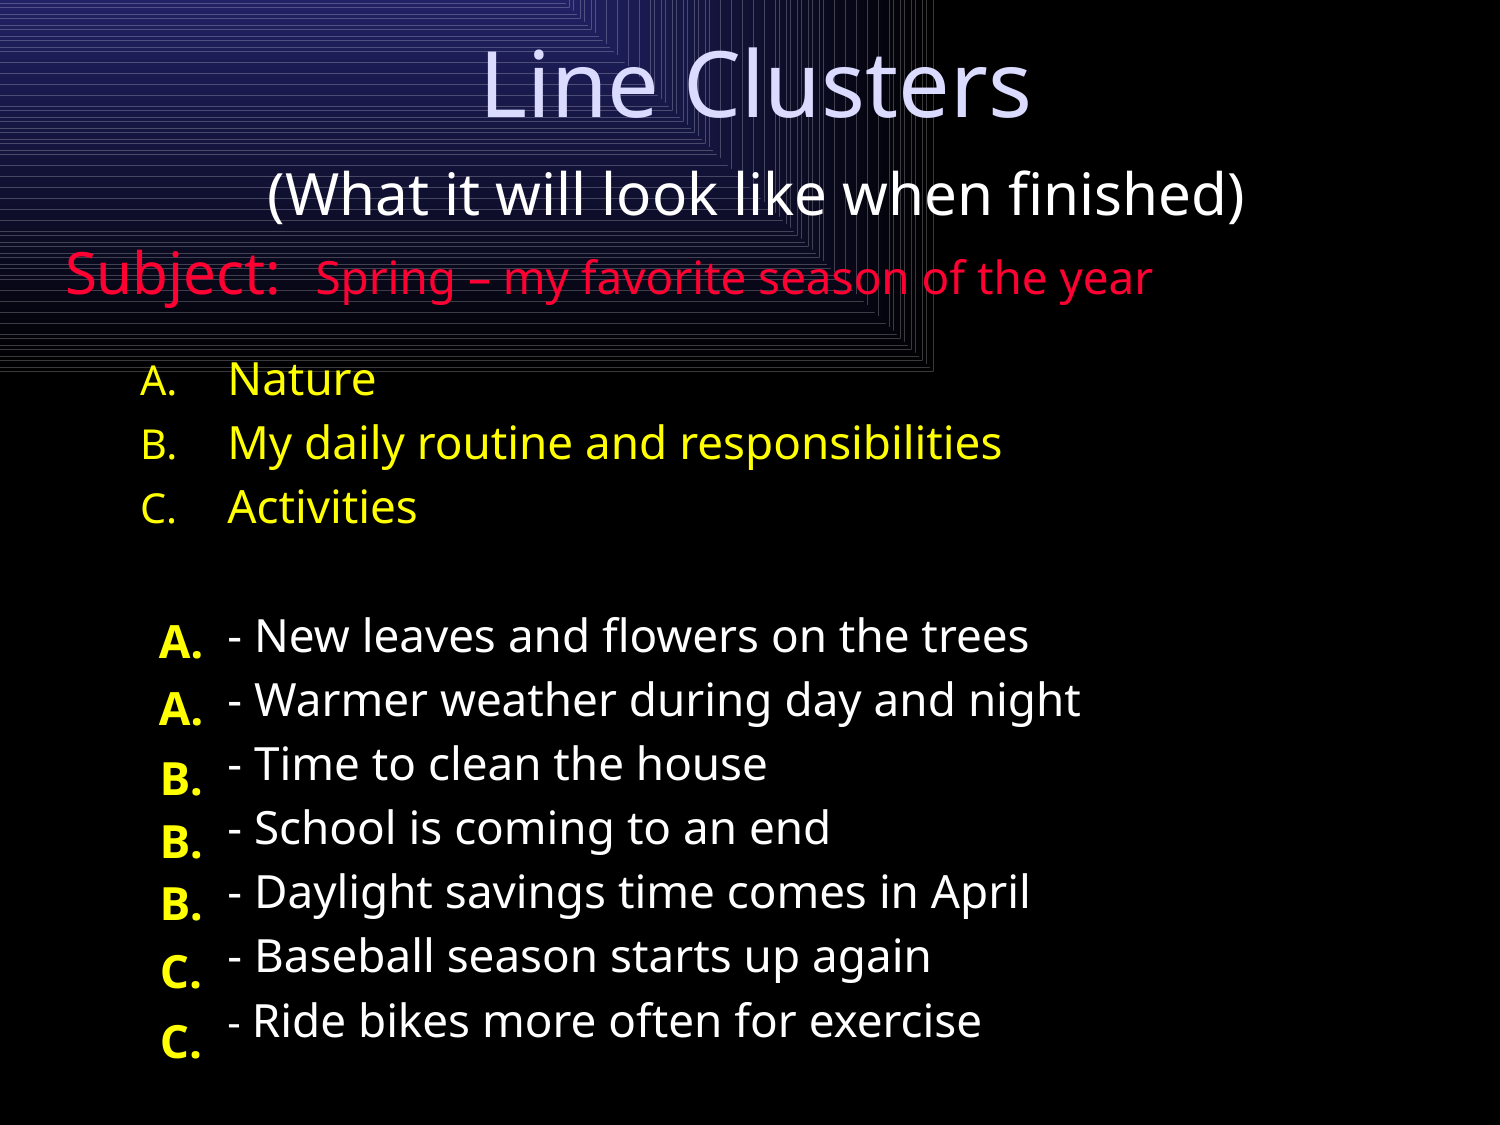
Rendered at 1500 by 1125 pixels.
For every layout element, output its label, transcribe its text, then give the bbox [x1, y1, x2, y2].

text_box A. [137, 604, 225, 672]
list (What it will look like when finished) Subject: Spring – my favorite season of the year Nature My daily routine and responsibilities Activities - New leaves and flowers on the trees - Warmer weather during day and night - Time to clean the house - School is coming to an end - Daylight savings time comes in April - Baseball season starts up again - Ride bikes more often for exercise [49, 149, 1463, 1125]
text_box B. [137, 742, 225, 804]
text_box B. [137, 867, 225, 934]
text_box A. [137, 672, 225, 742]
text_box C. [137, 1004, 225, 1075]
text_box B. [137, 804, 225, 867]
title Line Clusters [50, 37, 1463, 125]
text_box C. [137, 934, 225, 1004]
